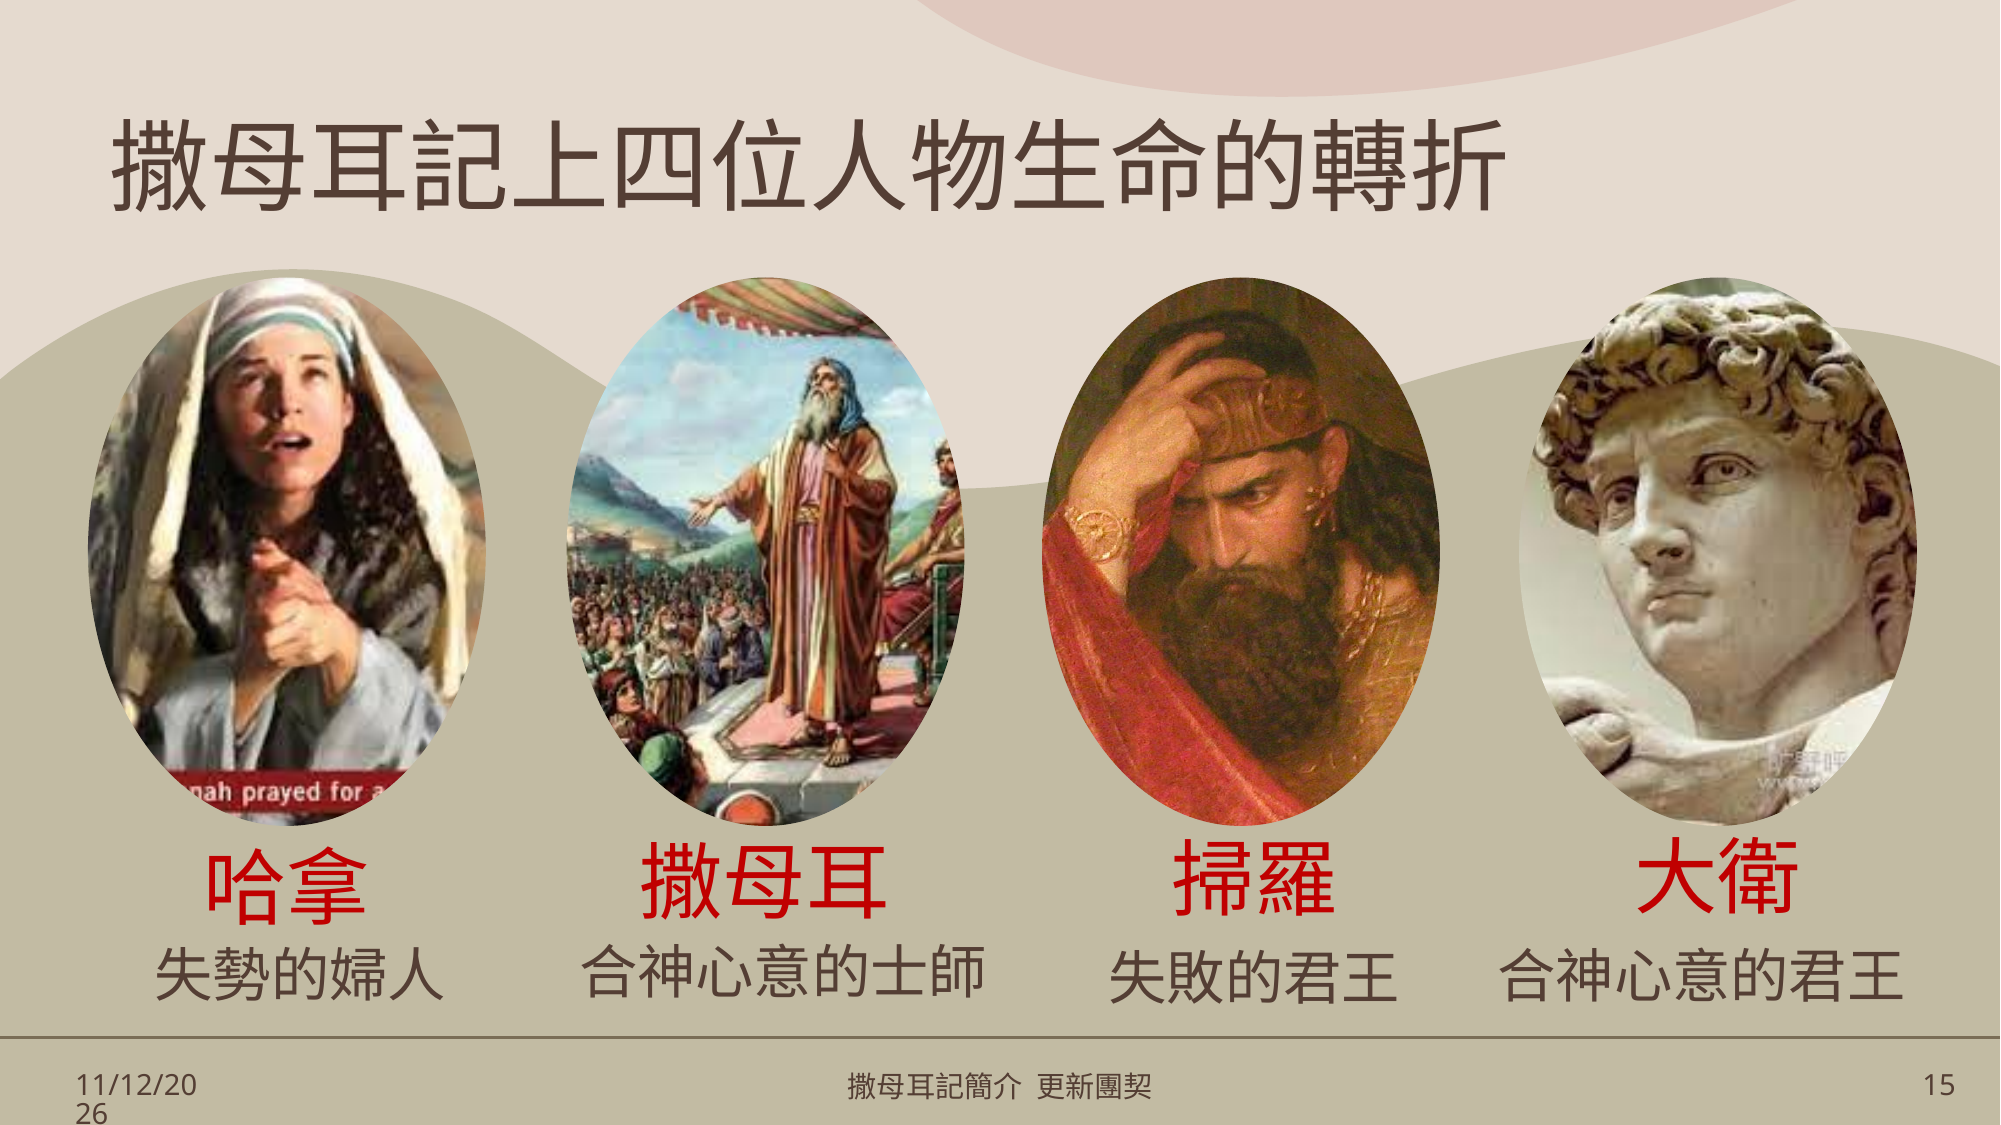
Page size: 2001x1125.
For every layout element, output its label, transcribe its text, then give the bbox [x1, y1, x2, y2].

list 掃羅​ [1055, 874, 1454, 933]
list 失敗的君王 [1055, 933, 1454, 994]
list 合神心意的君王 [1467, 931, 1936, 988]
picture [87, 277, 486, 826]
picture [566, 277, 965, 826]
picture [1041, 277, 1440, 826]
list 合神心意的士師 [543, 927, 1023, 988]
picture [1519, 277, 1917, 826]
list 哈拿 [87, 882, 486, 943]
slide_number 15 [1808, 1060, 1971, 1112]
list 大衛 [1519, 871, 1917, 931]
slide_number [60, 1060, 222, 1112]
footer 撒母耳記簡介 更新團契 [718, 1060, 1283, 1112]
list 失勢的婦人 [101, 930, 499, 991]
title 撒母耳記上四位人物生命的轉折 [94, 115, 1820, 227]
list 撒母耳 [564, 876, 965, 927]
